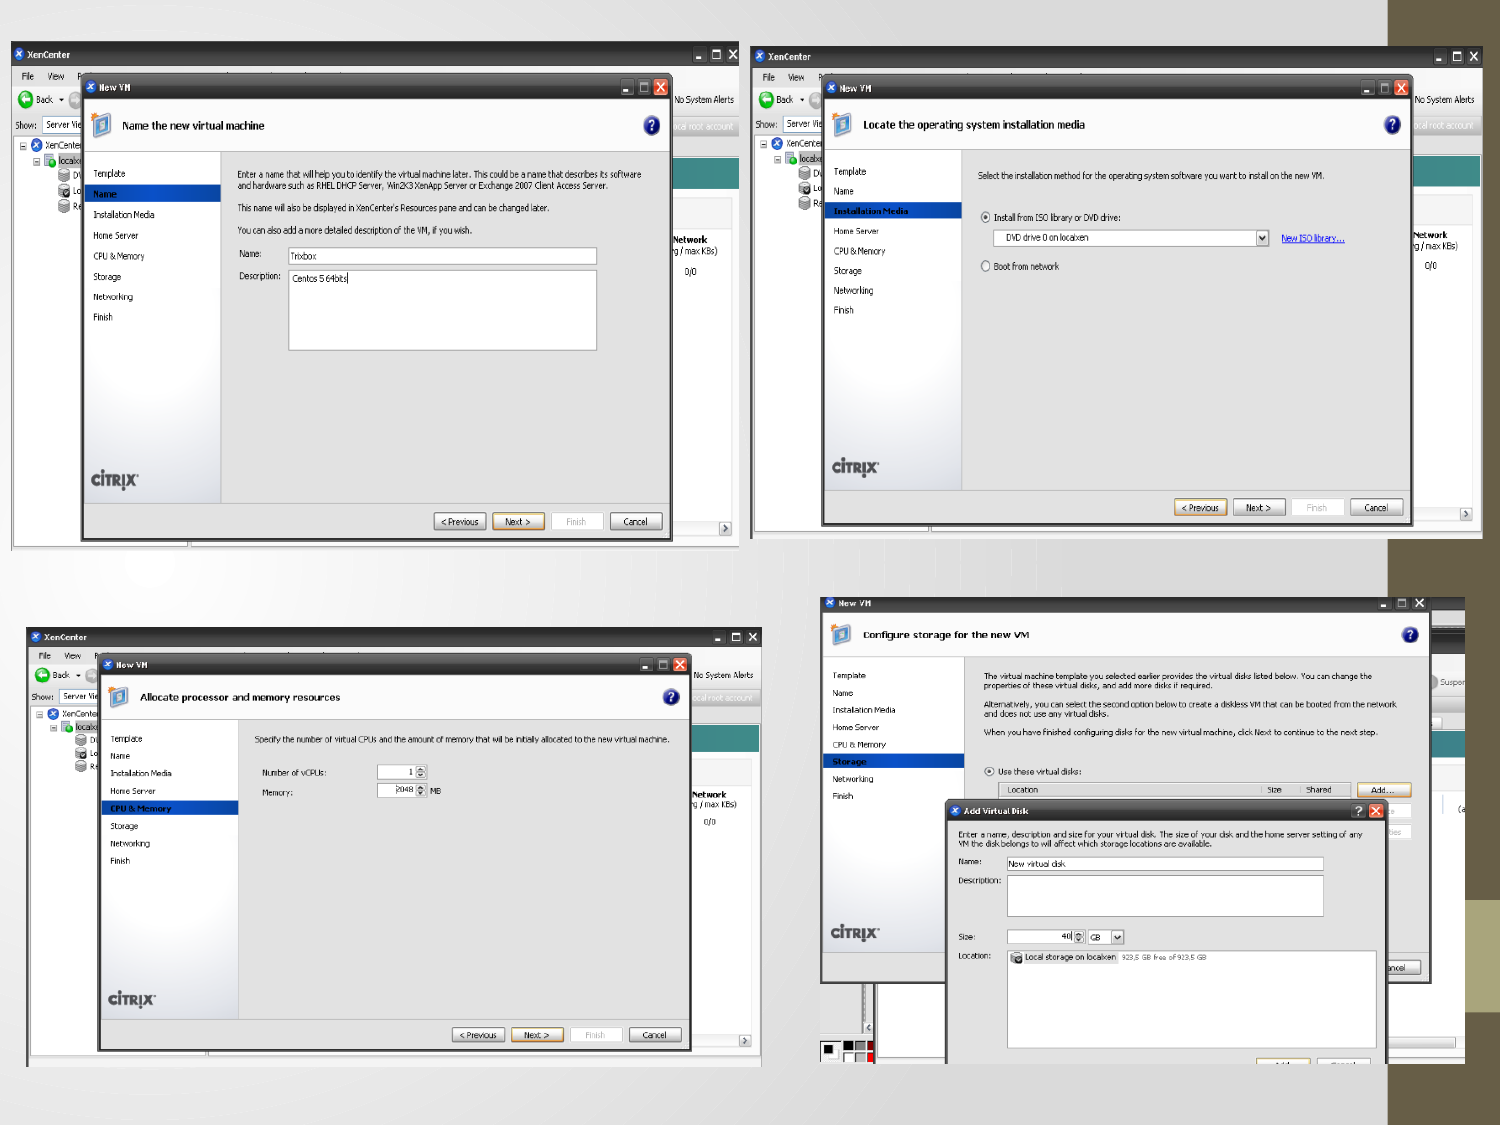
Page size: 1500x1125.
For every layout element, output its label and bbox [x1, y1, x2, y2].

picture [749, 46, 1484, 540]
picture [819, 597, 1466, 1065]
picture [11, 40, 739, 552]
picture [26, 626, 763, 1067]
